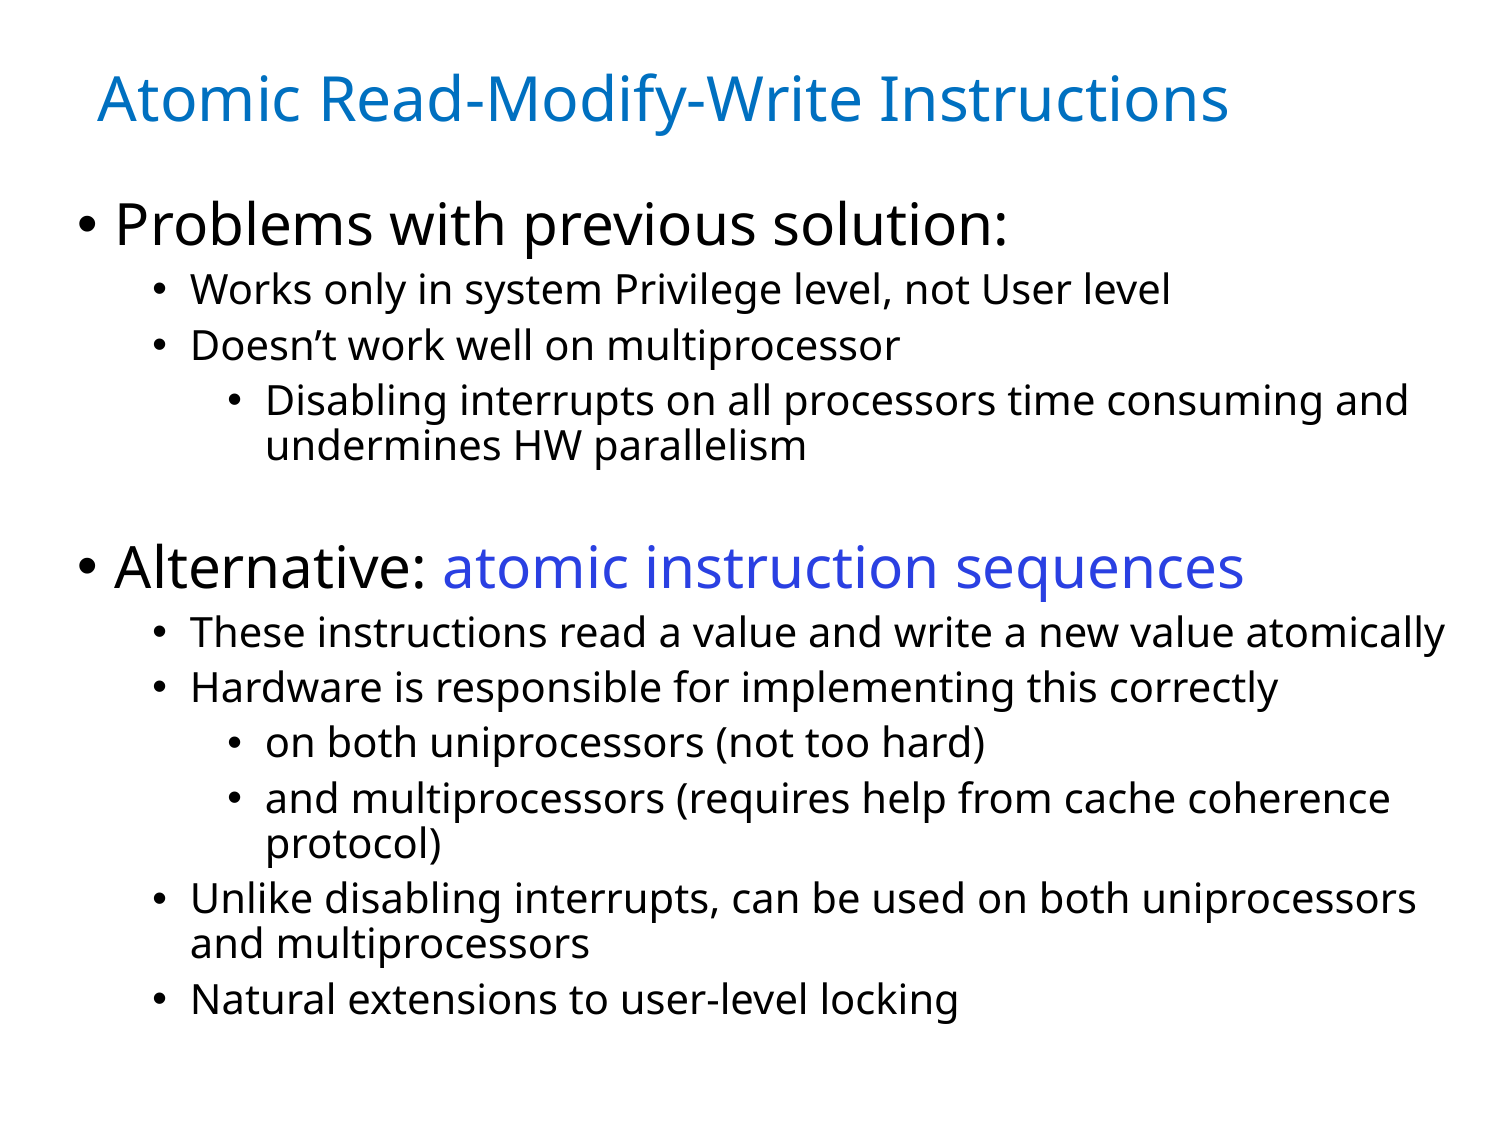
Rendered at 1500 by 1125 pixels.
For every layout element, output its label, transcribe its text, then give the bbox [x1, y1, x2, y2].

list Problems with previous solution: Works only in system Privilege level, not User level Doesn’t work well on multiprocessor Disabling interrupts on all processors time consuming and undermines HW parallelism Alternative: atomic instruction sequences These instructions read a value and write a new value atomically Hardware is responsible for implementing this correctly on both uniprocessors (not too hard) and multiprocessors (requires help from cache coherence protocol) Unlike disabling interrupts, can be used on both uniprocessors and multiprocessors Natural extensions to user-level locking [62, 187, 1500, 1088]
title Atomic Read-Modify-Write Instructions [82, 37, 1377, 165]
